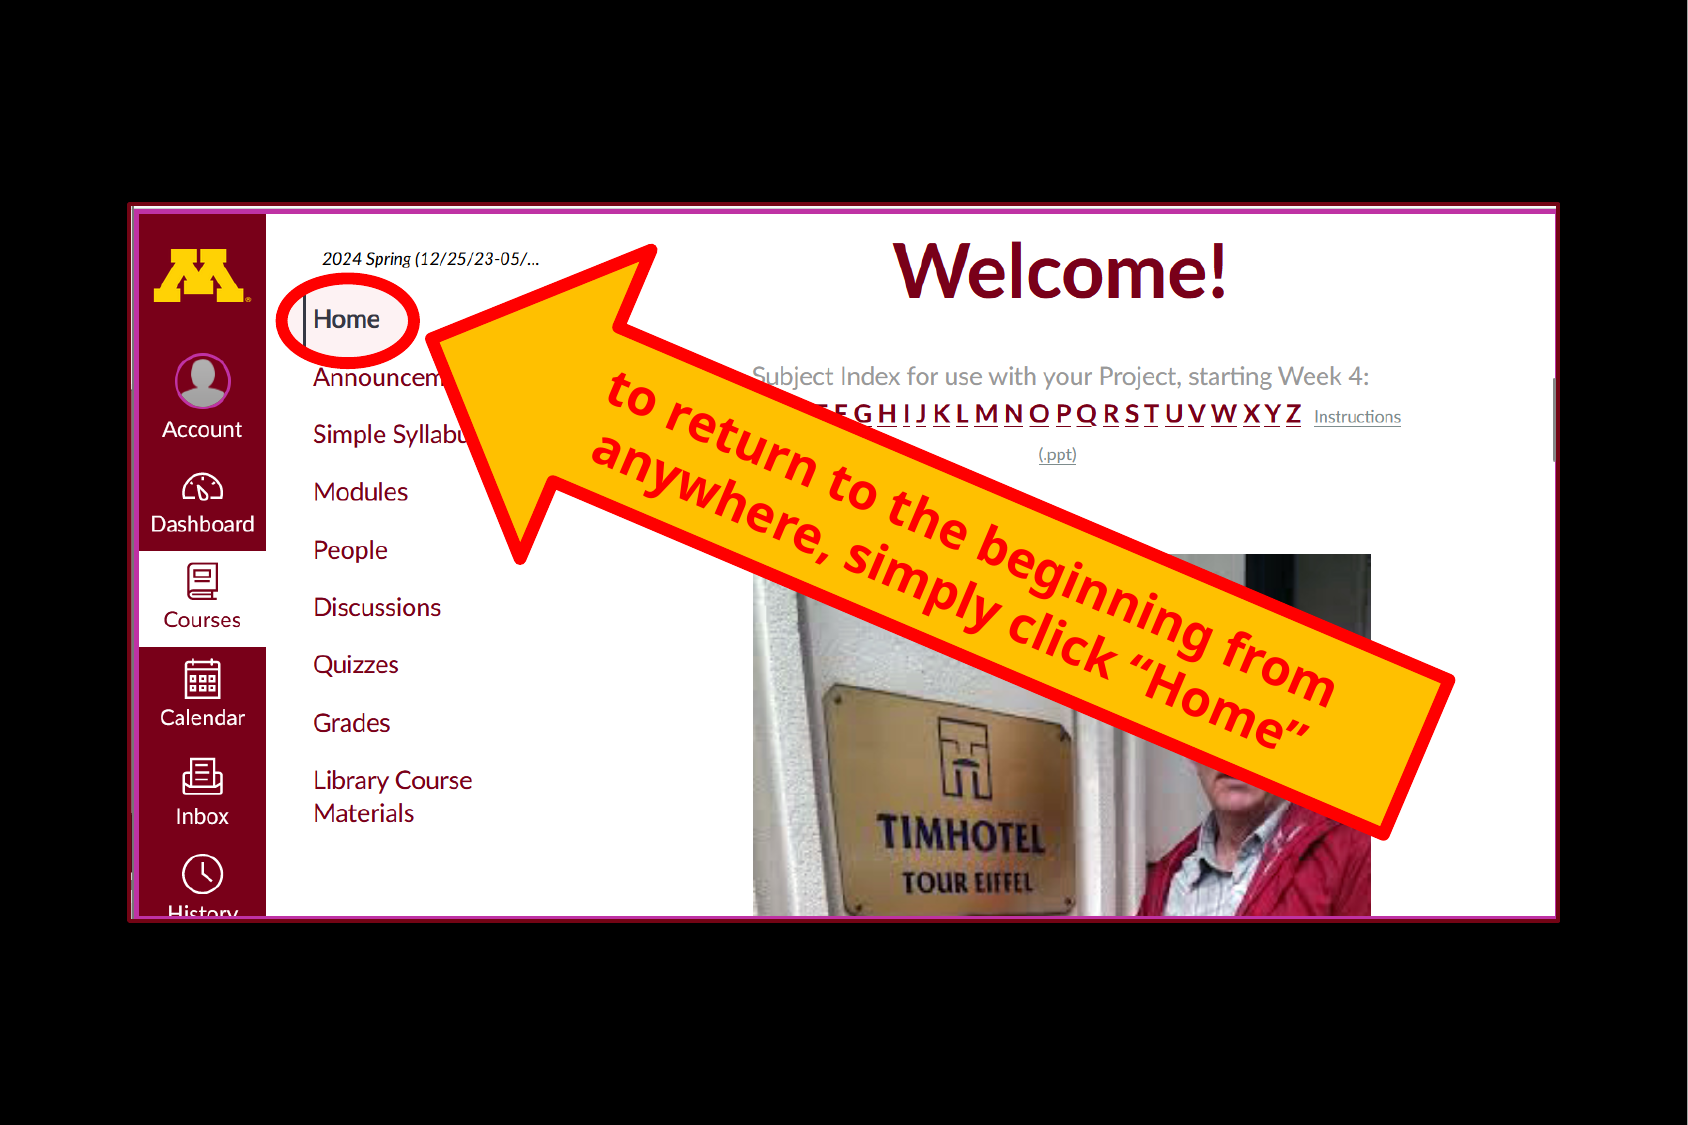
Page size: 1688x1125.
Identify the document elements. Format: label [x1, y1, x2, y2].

picture [130, 206, 1557, 919]
